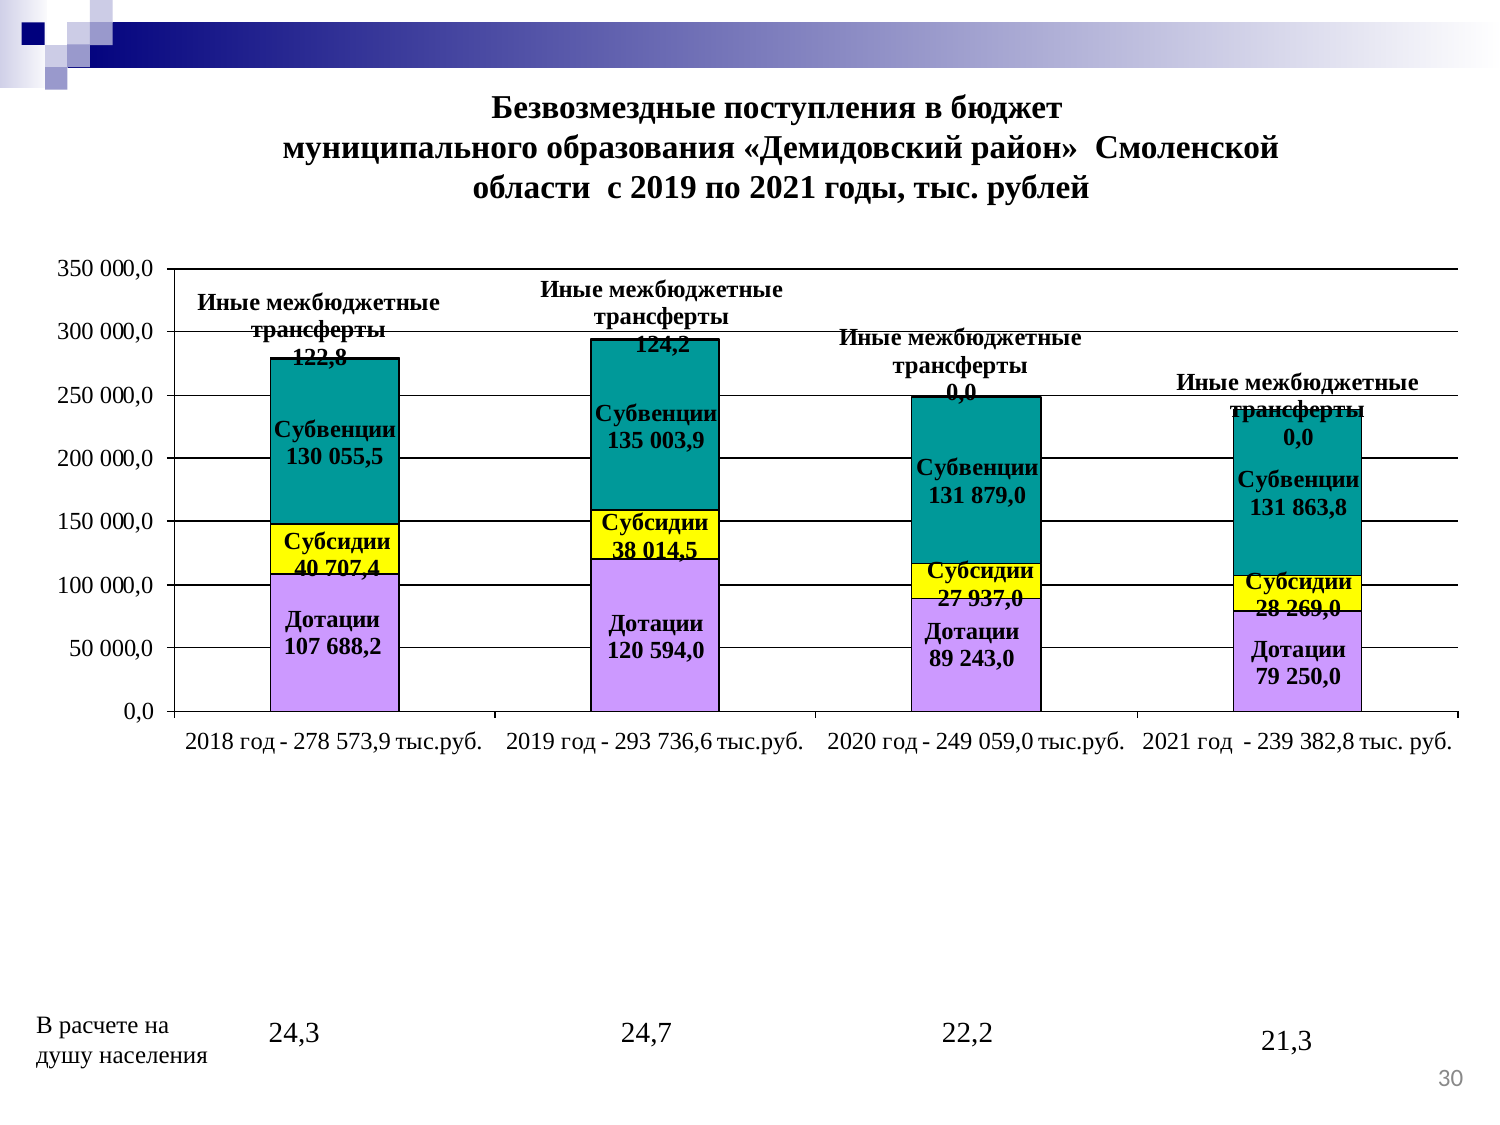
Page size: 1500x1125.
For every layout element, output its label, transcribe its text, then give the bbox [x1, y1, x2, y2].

text_box 21,3 [1246, 1013, 1329, 1064]
text_box 24,3 [253, 1006, 337, 1056]
text_box 24,7 [606, 1006, 689, 1056]
text_box 22,2 [927, 1006, 1010, 1056]
text_box 30 [1328, 1046, 1479, 1107]
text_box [11, 245, 1494, 759]
text_box В расчете на душу населения [21, 1001, 231, 1076]
text_box Безвозмездные поступления в бюджет муниципального образования «Демидовский район» Смоленской области с 2019 по 2021 годы, тыс. рублей [206, 78, 1357, 213]
